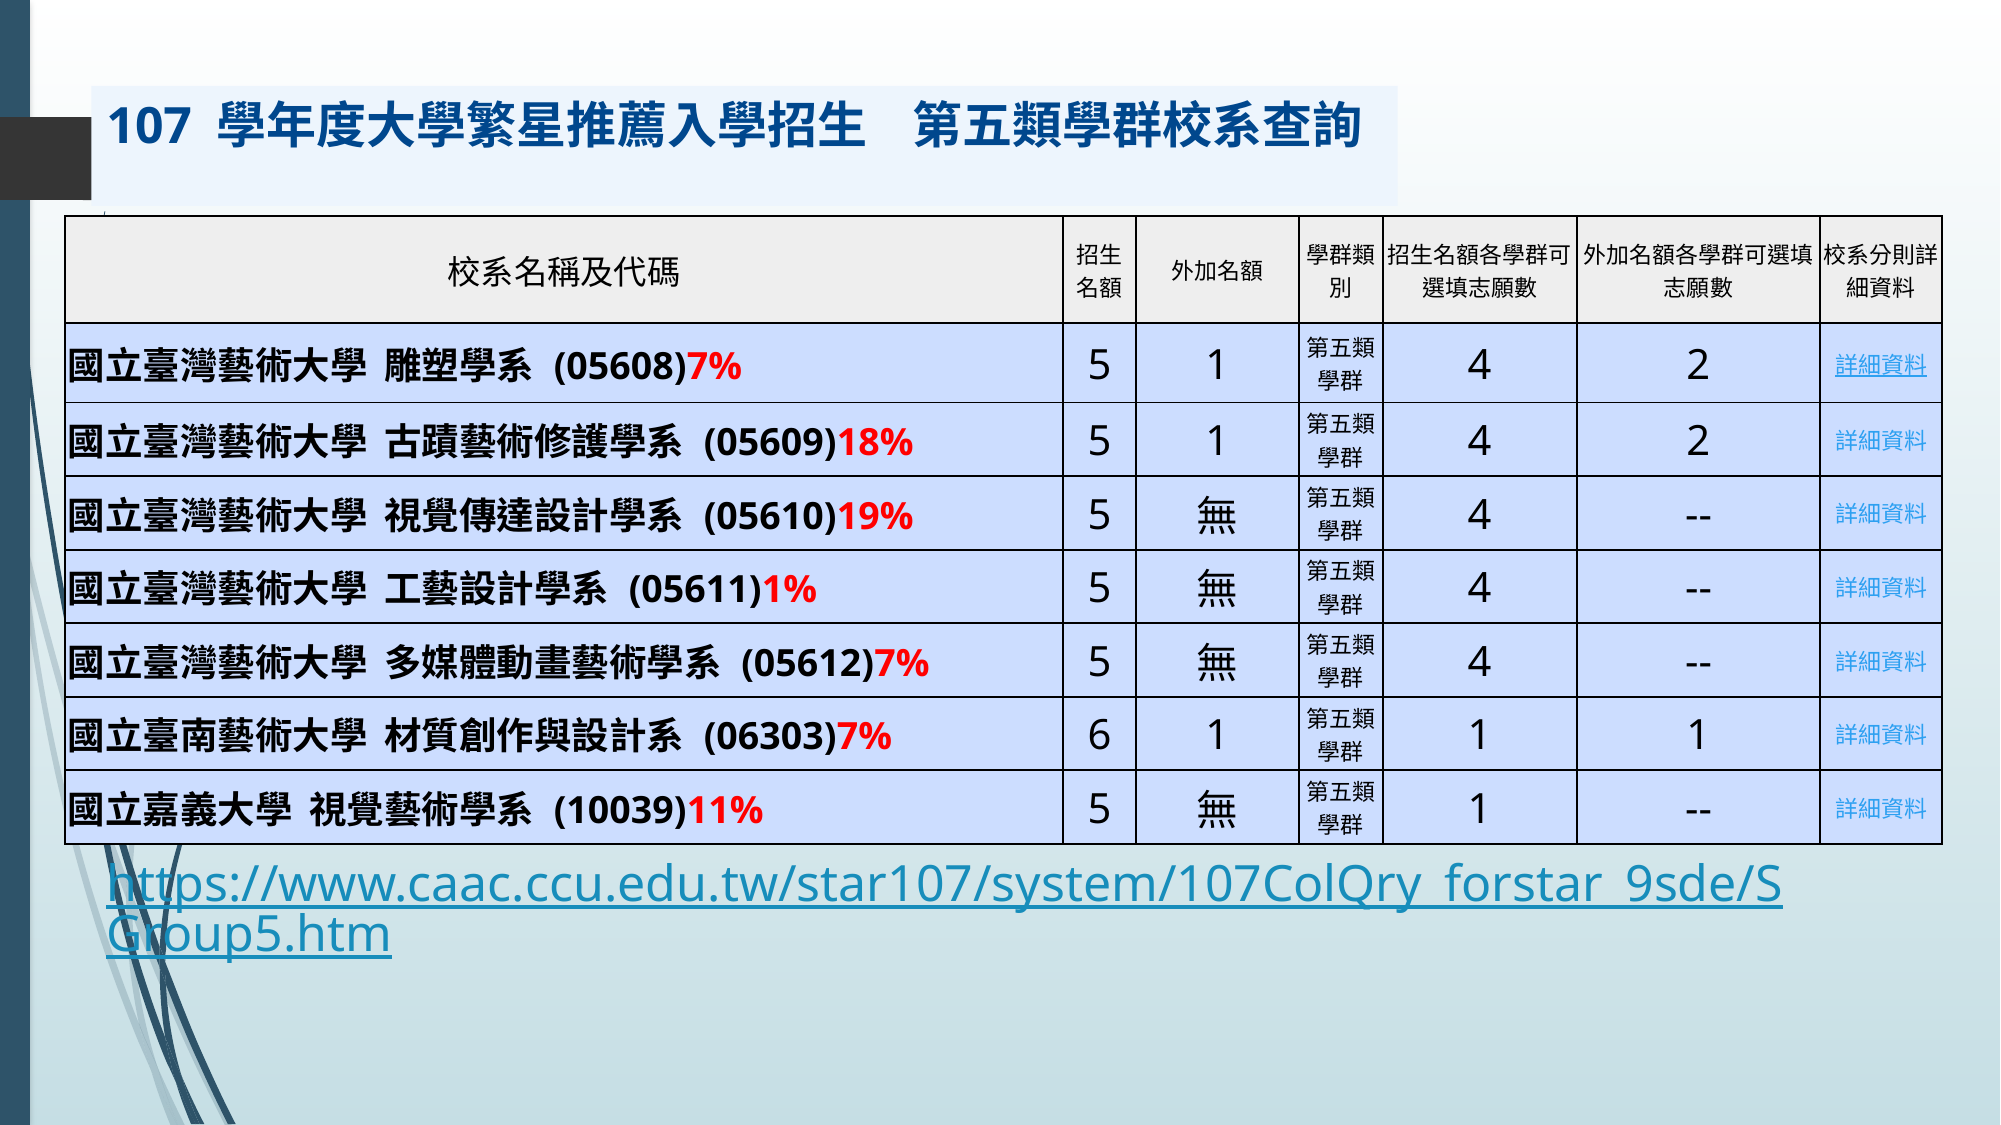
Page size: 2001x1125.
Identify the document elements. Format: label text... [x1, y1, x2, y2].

table_cell 國立臺南藝術大學 材質創作與設計系 (06303)7% [66, 698, 1062, 769]
title https://www.caac.ccu.edu.tw/star107/system/107ColQry_forstar_9sde/SGroup5.htm [91, 845, 1817, 1062]
table_header 外加名額 [1137, 217, 1298, 322]
table_header 招生名額各學群可選填志願數 [1384, 217, 1576, 322]
table_cell 1 [1137, 403, 1298, 475]
table_cell 無 [1137, 771, 1298, 843]
table_header 校系名稱及代碼 [66, 217, 1062, 322]
table_cell -- [1578, 624, 1819, 696]
table_cell 第五類學群 [1300, 698, 1382, 769]
table_cell 5 [1064, 771, 1135, 843]
table_cell 詳細資料 [1821, 698, 1941, 769]
table_cell 國立臺灣藝術大學 多媒體動畫藝術學系 (05612)7% [66, 624, 1062, 696]
table_cell 4 [1384, 551, 1576, 622]
table_cell 5 [1064, 403, 1135, 475]
table_cell 第五類學群 [1300, 624, 1382, 696]
table_cell 1 [1137, 698, 1298, 769]
table_cell 5 [1064, 477, 1135, 549]
table_cell 詳細資料 [1821, 624, 1941, 696]
table_cell 1 [1578, 698, 1819, 769]
table_cell 5 [1064, 551, 1135, 622]
table_cell 詳細資料 [1821, 551, 1941, 622]
table_cell 2 [1578, 324, 1819, 402]
table_cell 4 [1384, 324, 1576, 402]
table_cell 4 [1384, 403, 1576, 475]
table_cell 無 [1137, 624, 1298, 696]
table_cell 詳細資料 [1821, 324, 1941, 402]
table_cell 無 [1137, 477, 1298, 549]
table_cell 1 [1384, 698, 1576, 769]
table_cell 國立臺灣藝術大學 工藝設計學系 (05611)1% [66, 551, 1062, 622]
table_cell 6 [1064, 698, 1135, 769]
table_cell 國立臺灣藝術大學 古蹟藝術修護學系 (05609)18% [66, 403, 1062, 475]
table_cell 第五類學群 [1300, 324, 1382, 402]
table_cell -- [1578, 551, 1819, 622]
table_cell 無 [1137, 551, 1298, 622]
table_header 學群類別 [1300, 217, 1382, 322]
table_cell 詳細資料 [1821, 403, 1941, 475]
table_cell 第五類學群 [1300, 477, 1382, 549]
table_header 招生名額 [1064, 217, 1135, 322]
table_cell -- [1578, 477, 1819, 549]
table_cell 國立臺灣藝術大學 視覺傳達設計學系 (05610)19% [66, 477, 1062, 549]
table_cell 1 [1384, 771, 1576, 843]
table_cell 5 [1064, 324, 1135, 402]
table_cell 第五類學群 [1300, 771, 1382, 843]
table_cell -- [1578, 771, 1819, 843]
table_cell 1 [1137, 324, 1298, 402]
table_cell 第五類學群 [1300, 551, 1382, 622]
table_cell 4 [1384, 477, 1576, 549]
table_cell 第五類學群 [1300, 403, 1382, 475]
table_cell 詳細資料 [1821, 771, 1941, 843]
table_cell 國立臺灣藝術大學 雕塑學系 (05608)7% [66, 324, 1062, 402]
text_box 107 學年度大學繁星推薦入學招生 第五類學群校系查詢 [91, 85, 1398, 206]
table_cell 詳細資料 [1821, 477, 1941, 549]
table_header 校系分則詳細資料 [1821, 217, 1941, 322]
table_cell 2 [1578, 403, 1819, 475]
table_cell 4 [1384, 624, 1576, 696]
table_cell 國立嘉義大學 視覺藝術學系 (10039)11% [66, 771, 1062, 843]
table_header 外加名額各學群可選填志願數 [1578, 217, 1819, 322]
table_cell 5 [1064, 624, 1135, 696]
